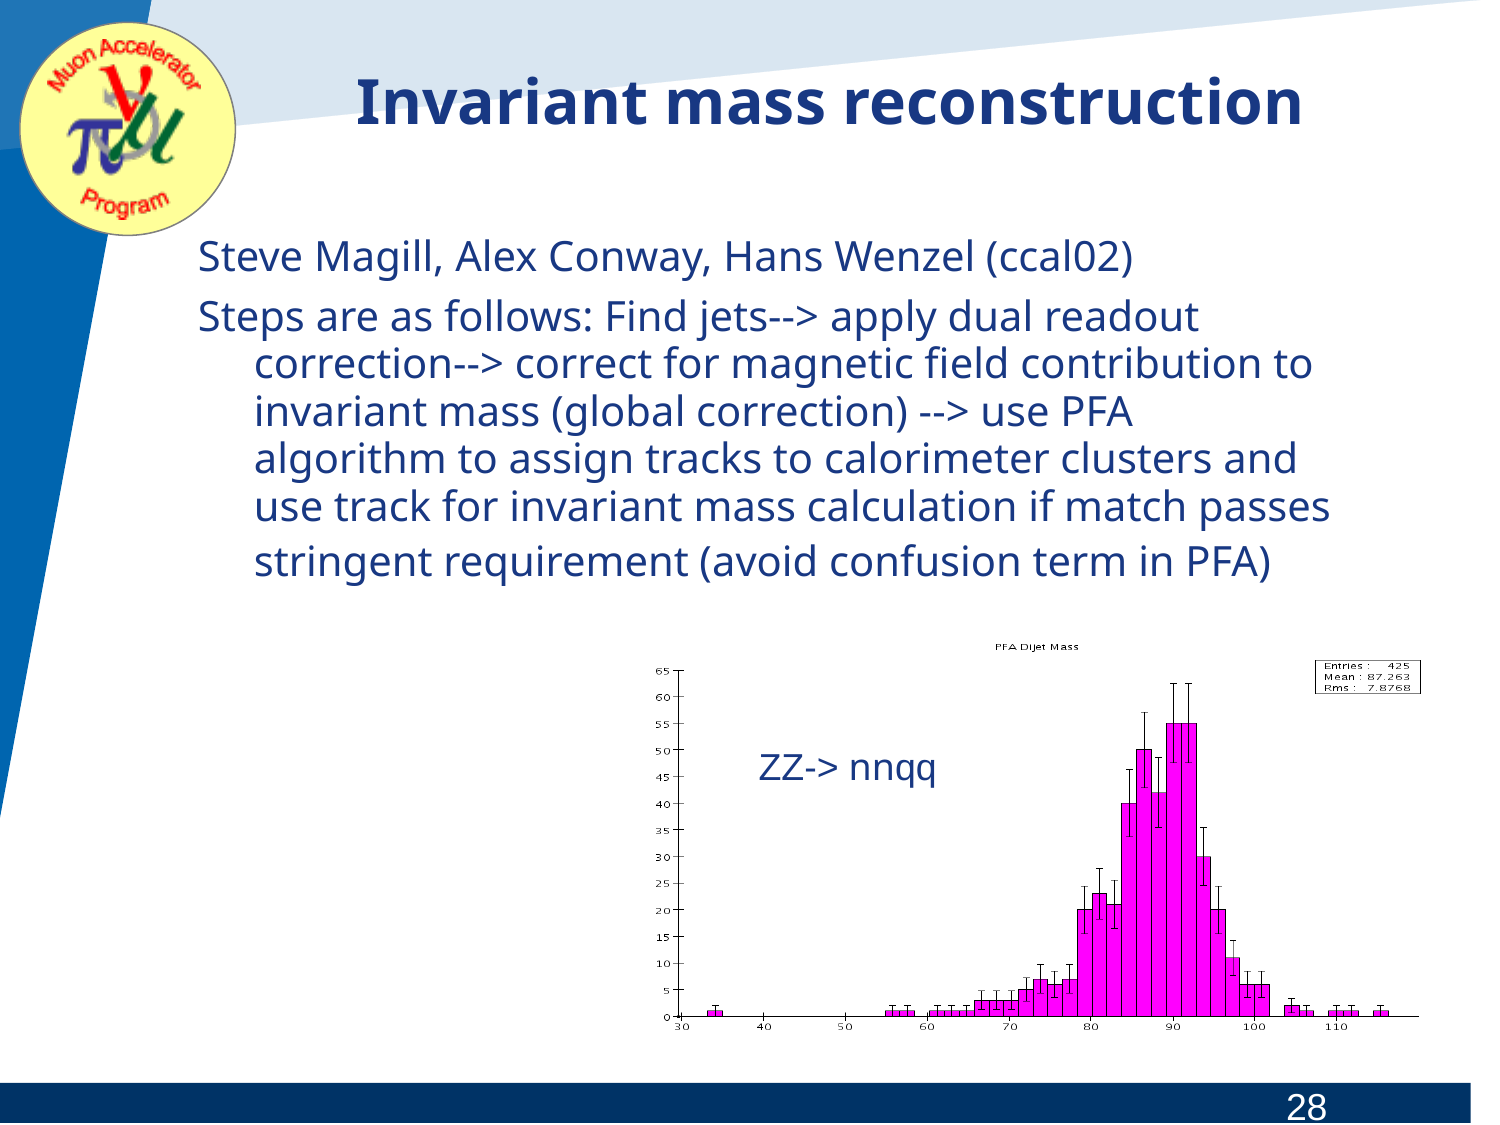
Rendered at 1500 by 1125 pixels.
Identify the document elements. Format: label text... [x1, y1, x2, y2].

title Invariant mass reconstruction [246, 24, 1414, 183]
list Steve Magill, Alex Conway, Hans Wenzel (ccal02) Steps are as follows: Find jets--> apply dual readout correction--> correct for magnetic field contribution to invariant mass (global correction) --> use PFA algorithm to assign tracks to calorimeter clusters and use track for invariant mass calculation if match passes stringent requirement (avoid confusion term in PFA) [182, 225, 1348, 969]
picture [641, 633, 1431, 1047]
picture [47, 39, 201, 220]
